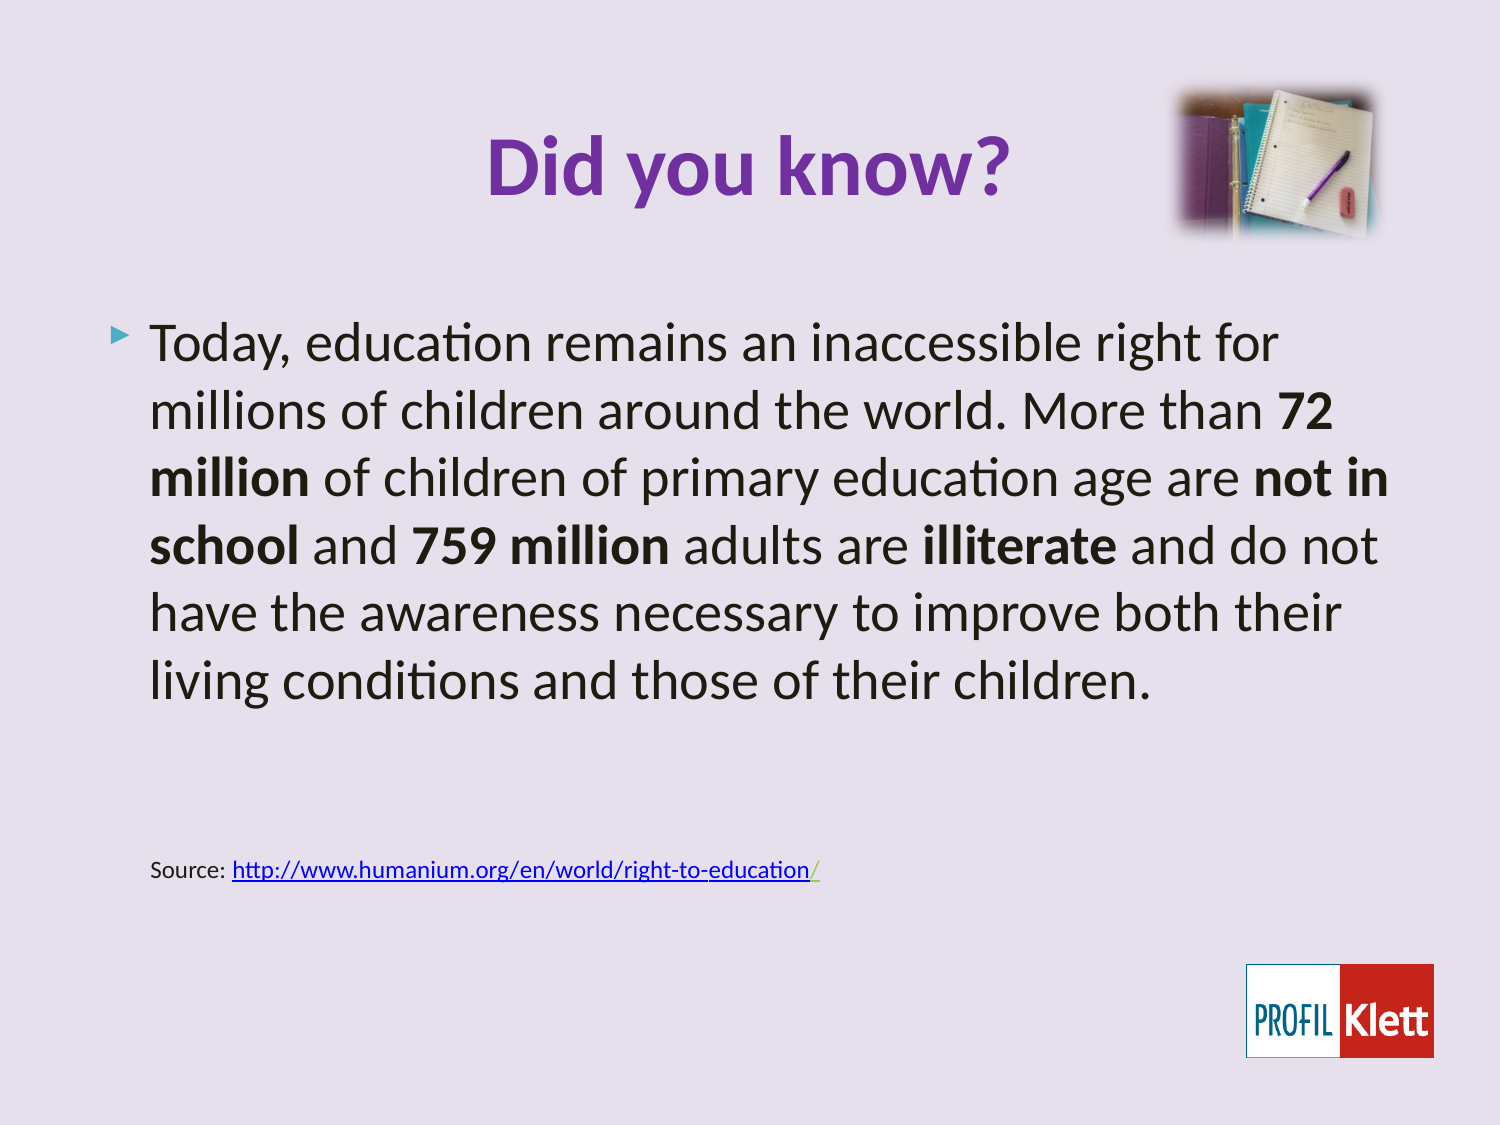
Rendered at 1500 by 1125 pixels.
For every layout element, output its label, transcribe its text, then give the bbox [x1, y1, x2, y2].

picture [1163, 76, 1389, 246]
text_box Source: http://www.humanium.org/en/world/right-to-education/ [135, 846, 1046, 891]
title Did you know? [75, 45, 1425, 277]
list Today, education remains an inaccessible right for millions of children around the world. More than 72 million of children of primary education age are not in school and 759 million adults are illiterate and do not have the awareness necessary to improve both their living conditions and those of their children. [75, 298, 1425, 986]
picture [1248, 963, 1434, 1059]
